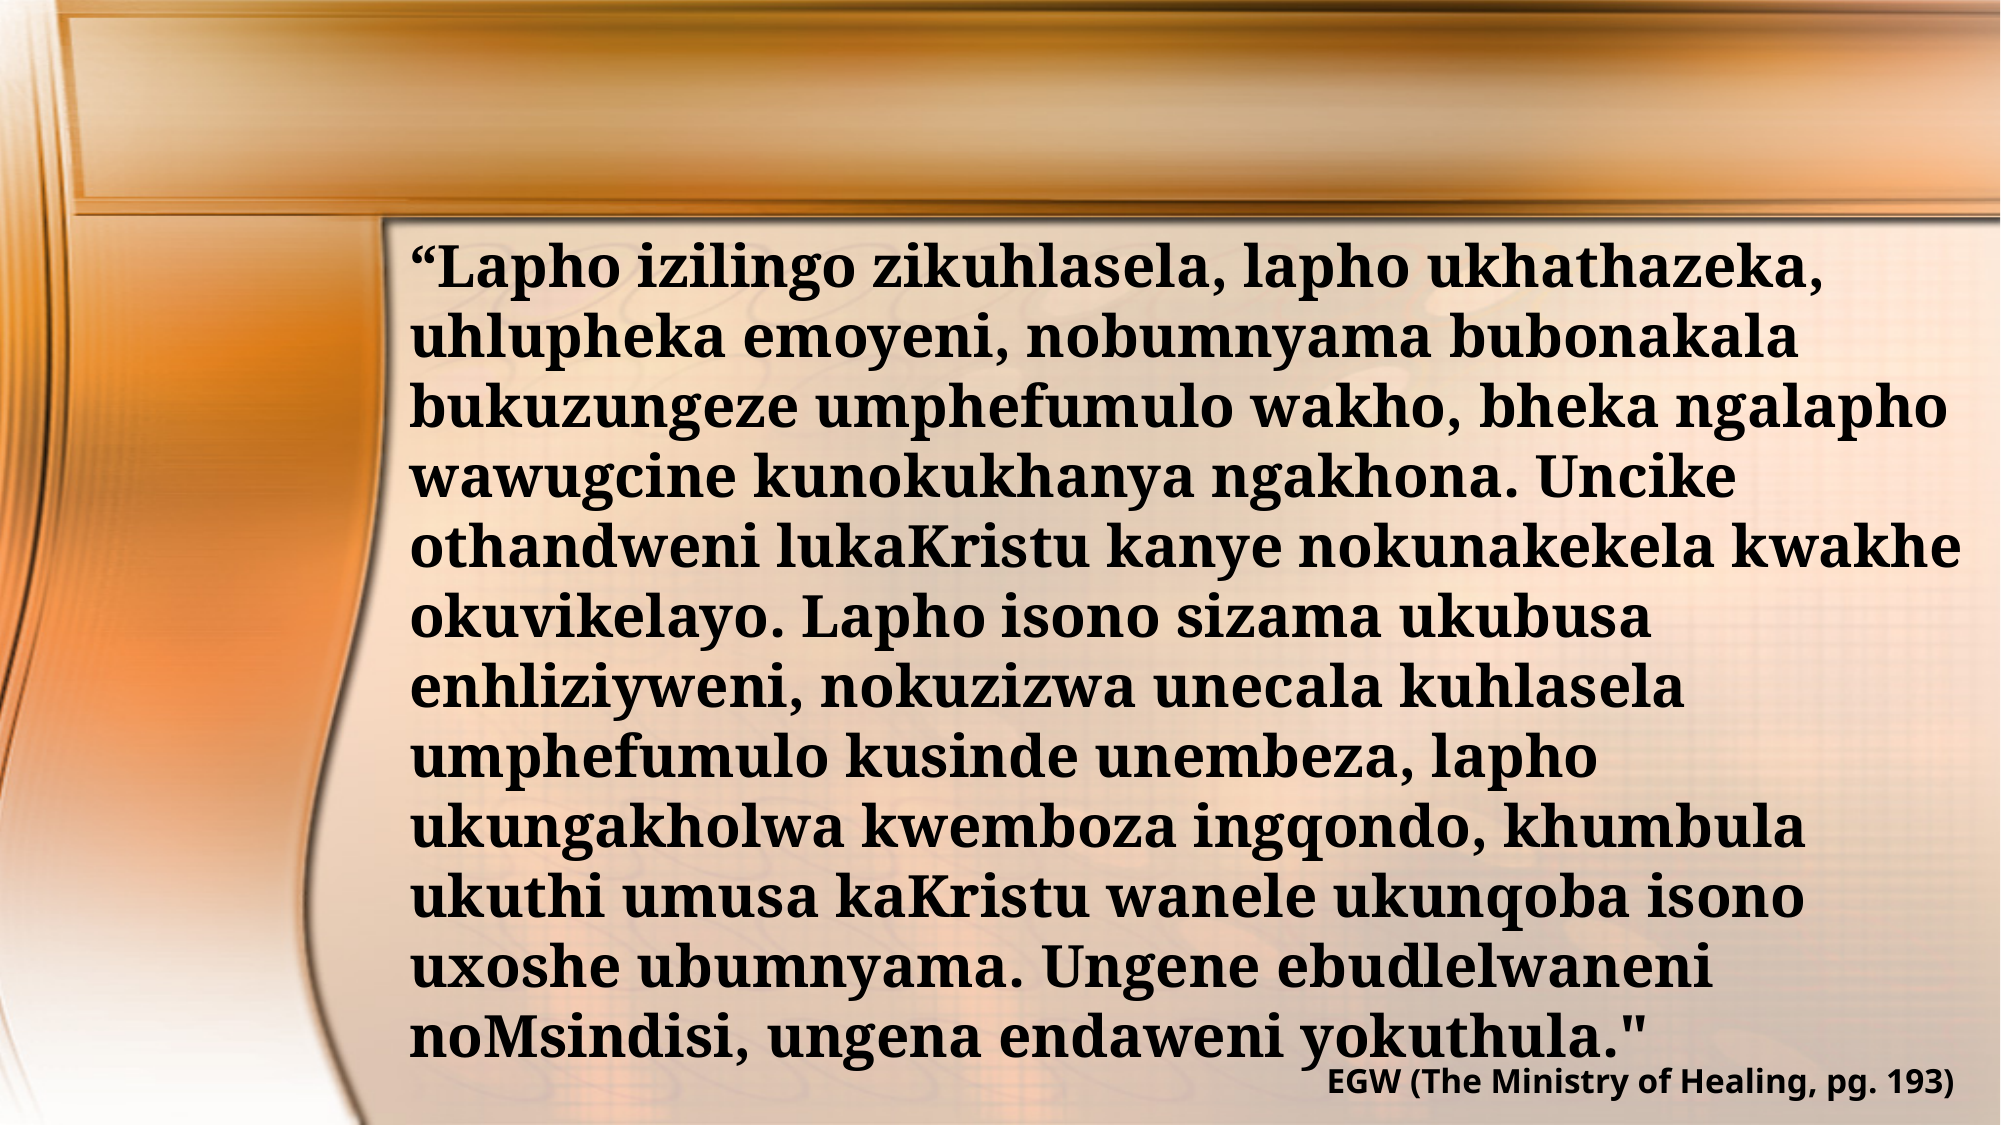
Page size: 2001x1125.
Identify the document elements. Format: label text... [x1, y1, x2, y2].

text_box EGW (The Ministry of Healing, pg. 193) [1311, 1052, 1971, 1108]
text_box “Lapho izilingo zikuhlasela, lapho ukhathazeka, uhlupheka emoyeni, nobumnyama bubonakala bukuzungeze umphefumulo wakho, bheka ngalapho wawugcine kunokukhanya ngakhona. Uncike othandweni lukaKristu kanye nokunakekela kwakhe okuvikelayo. Lapho isono sizama ukubusa enhliziyweni, nokuzizwa unecala kuhlasela umphefumulo kusinde unembeza, lapho ukungakholwa kwemboza ingqondo, khumbula ukuthi umusa kaKristu wanele ukunqoba isono uxoshe ubumnyama. Ungene ebudlelwaneni noMsindisi, ungena endaweni yokuthula." [394, 222, 2000, 1077]
picture [0, 0, 2001, 1125]
